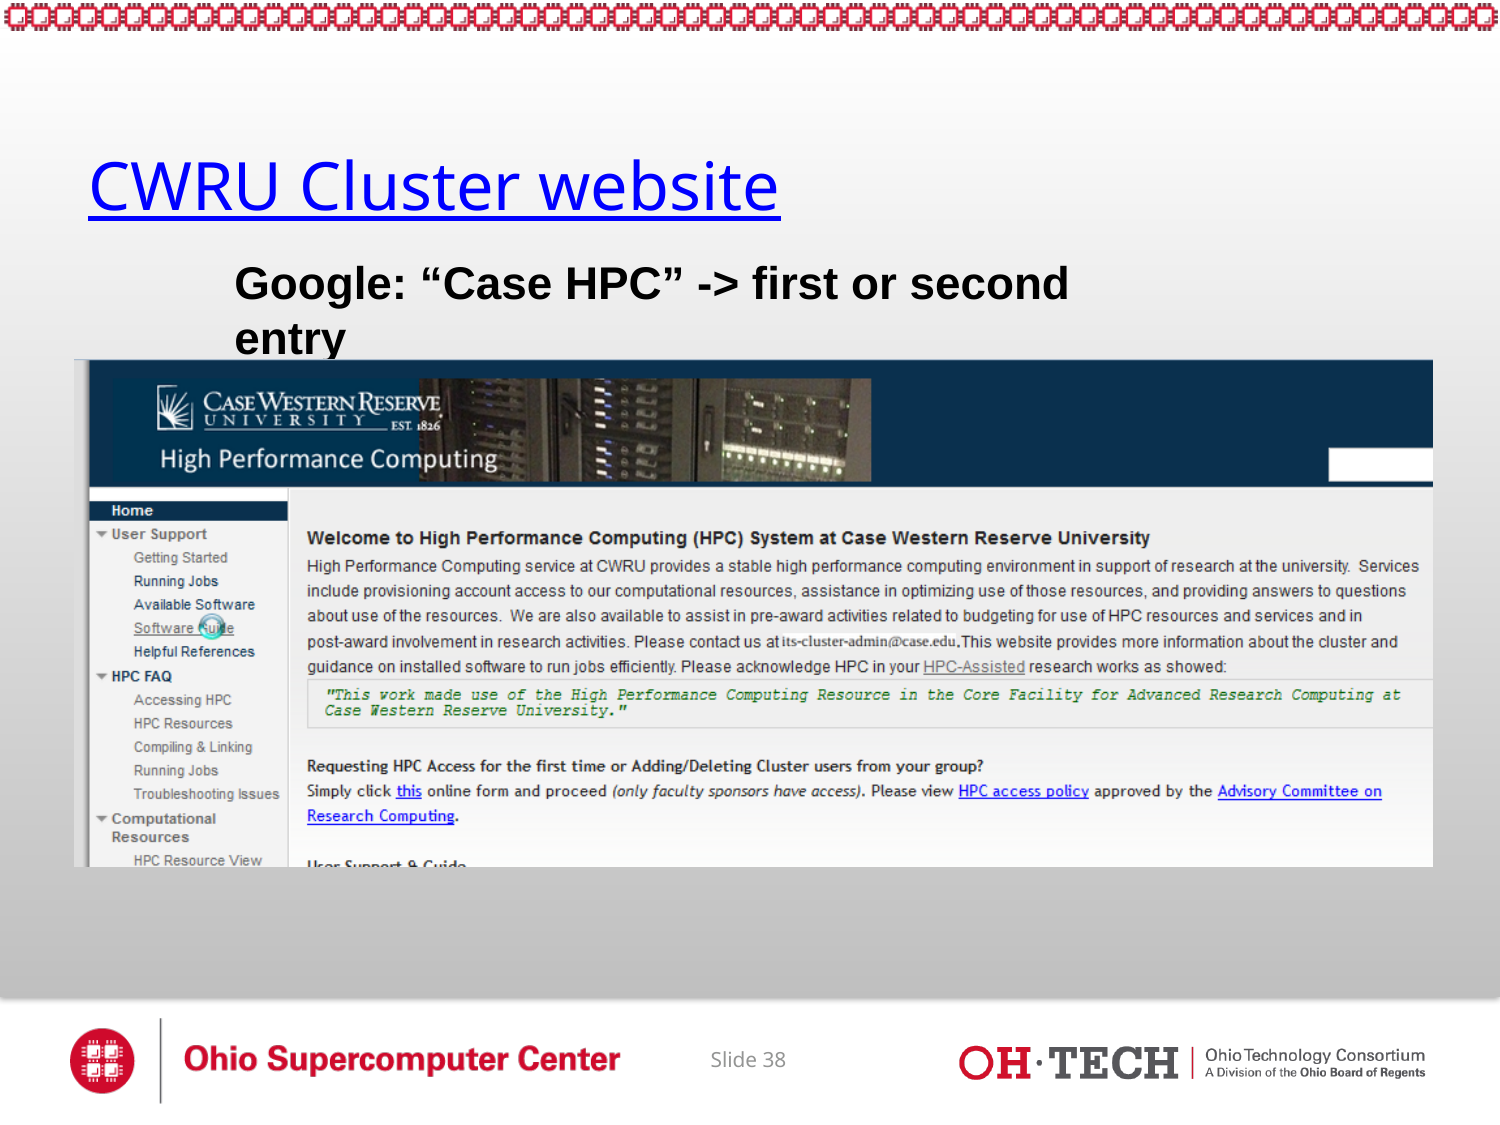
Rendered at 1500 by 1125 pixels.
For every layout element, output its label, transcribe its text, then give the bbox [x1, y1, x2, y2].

picture [949, 1032, 1441, 1091]
picture [69, 1017, 622, 1105]
picture [0, 3, 1500, 31]
text_box Google: “Case HPC” -> first or second entry [220, 247, 1088, 358]
text_box CWRU Cluster website [74, 137, 932, 242]
picture [74, 359, 1434, 867]
